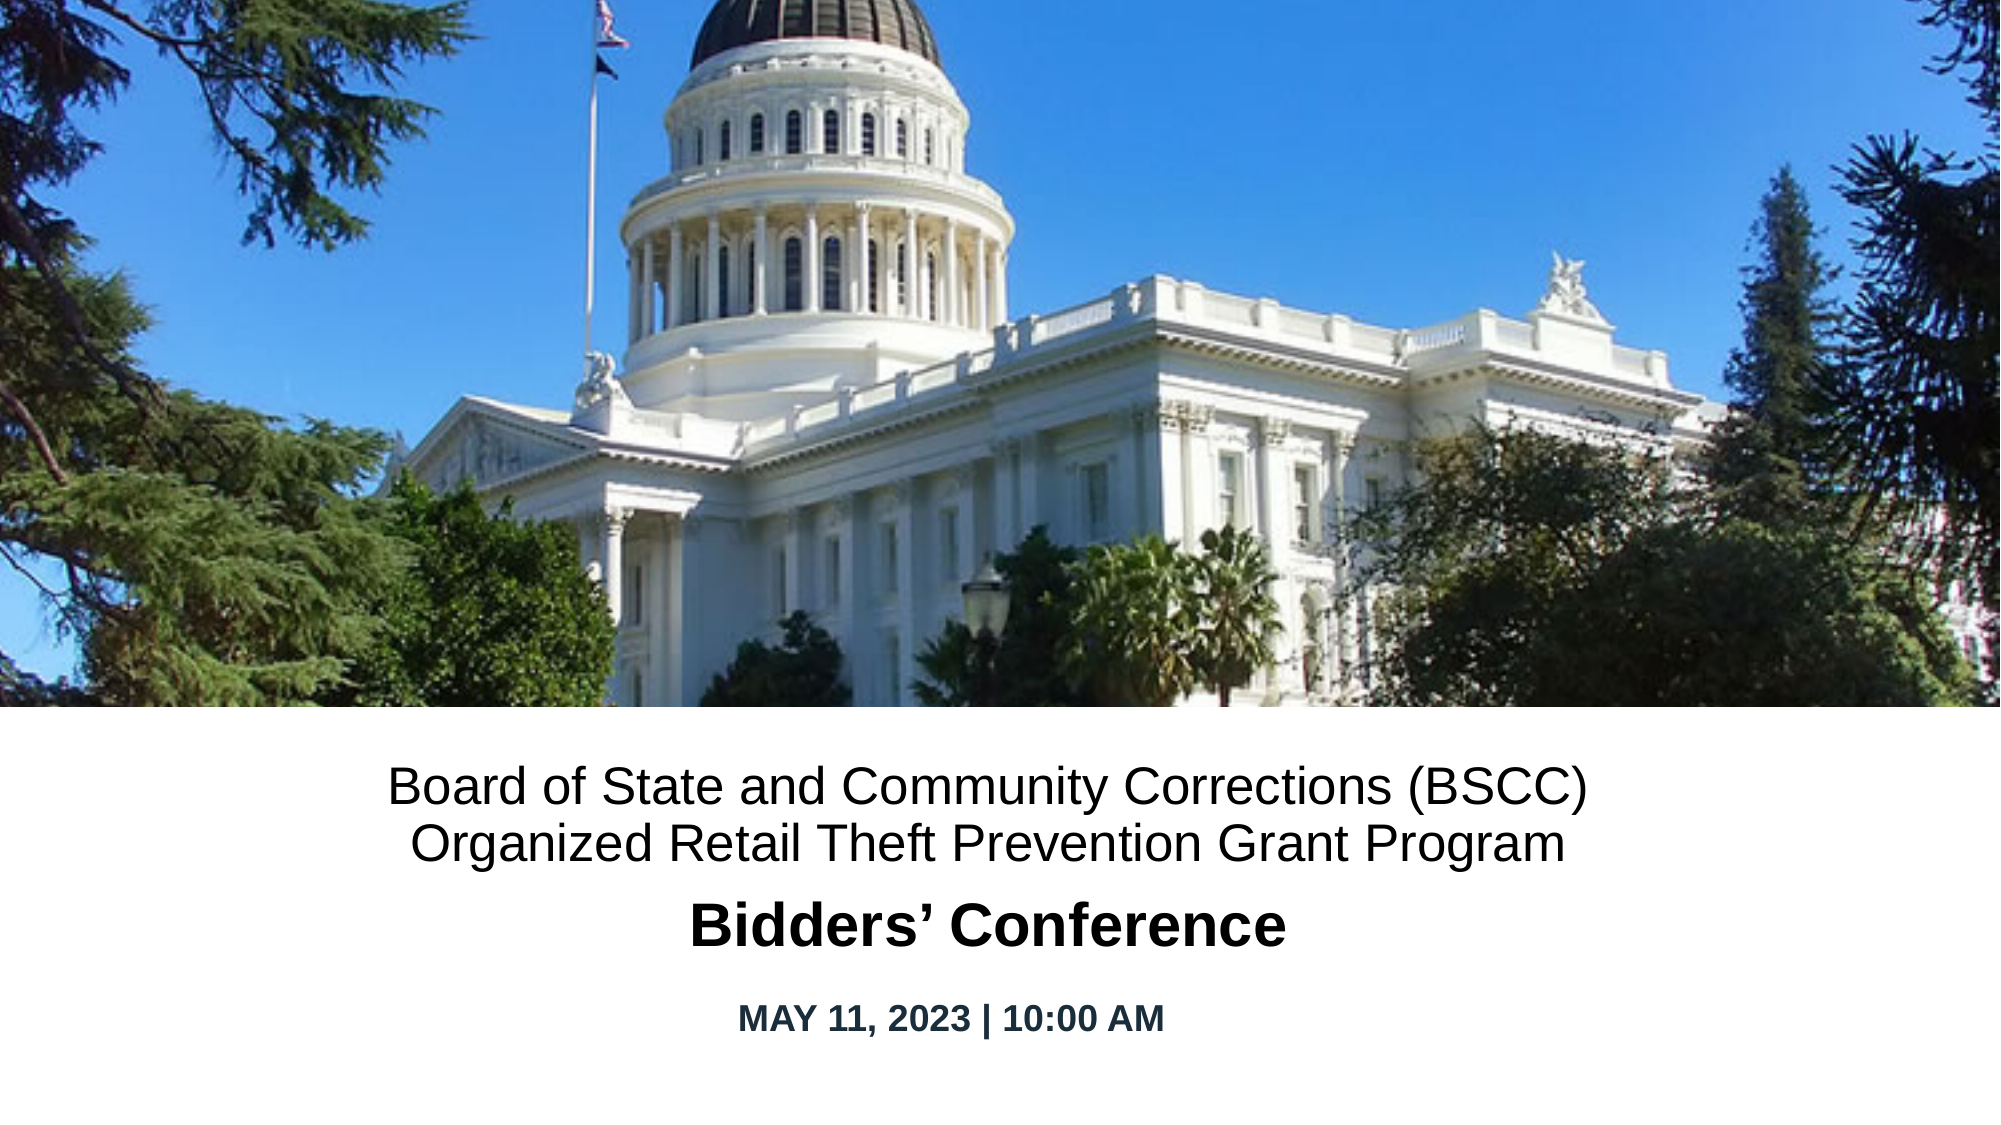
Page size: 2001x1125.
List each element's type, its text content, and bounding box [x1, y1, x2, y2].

subtitle May 11, 2023 | 10:00 AM [179, 967, 1725, 1047]
picture [0, 0, 2000, 707]
title Board of State and Community Corrections (BSCC) Organized Retail Theft Prevention Grant Program Bidders’ Conference [119, 751, 1858, 1048]
